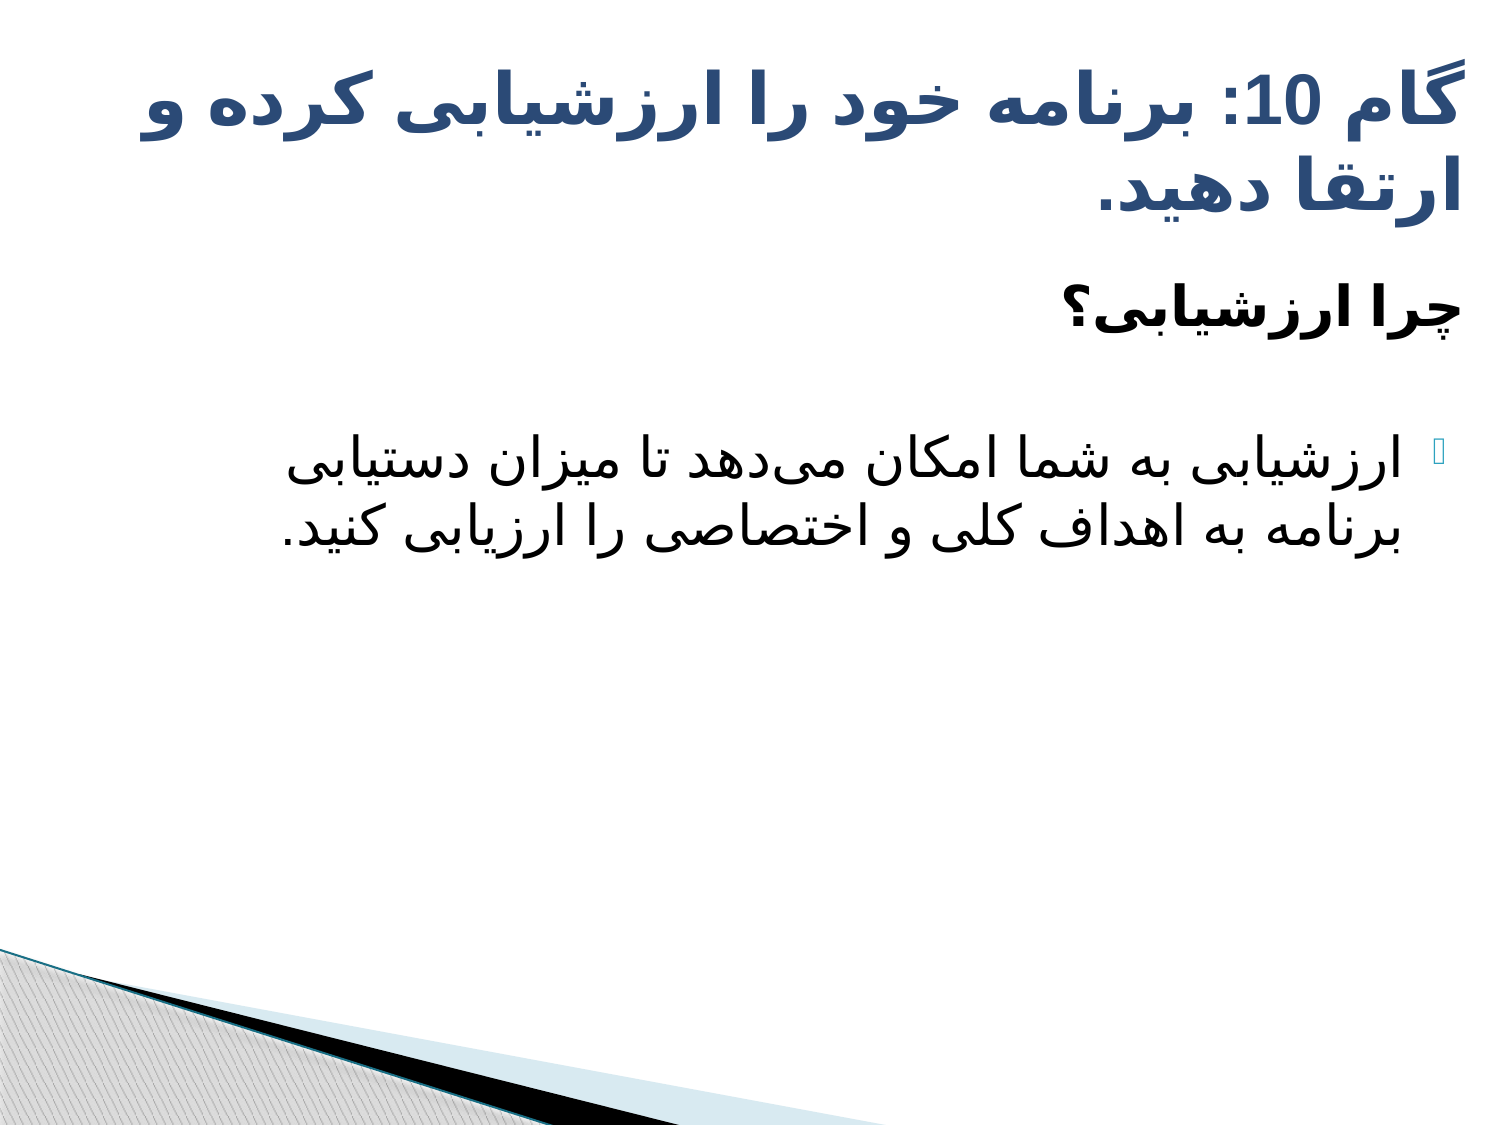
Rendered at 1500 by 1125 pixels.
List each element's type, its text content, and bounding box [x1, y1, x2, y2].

list چرا ارزشیابی؟ ارزشیابی به شما امکان می‌دهد تا میزان دستیابی برنامه به اهداف کلی و اختصاصی‌ را ارزیابی كنيد. [132, 262, 1480, 1005]
title گام 10: برنامه خود را ارزشیابی كرده و ارتقا دهيد. [75, 45, 1480, 233]
